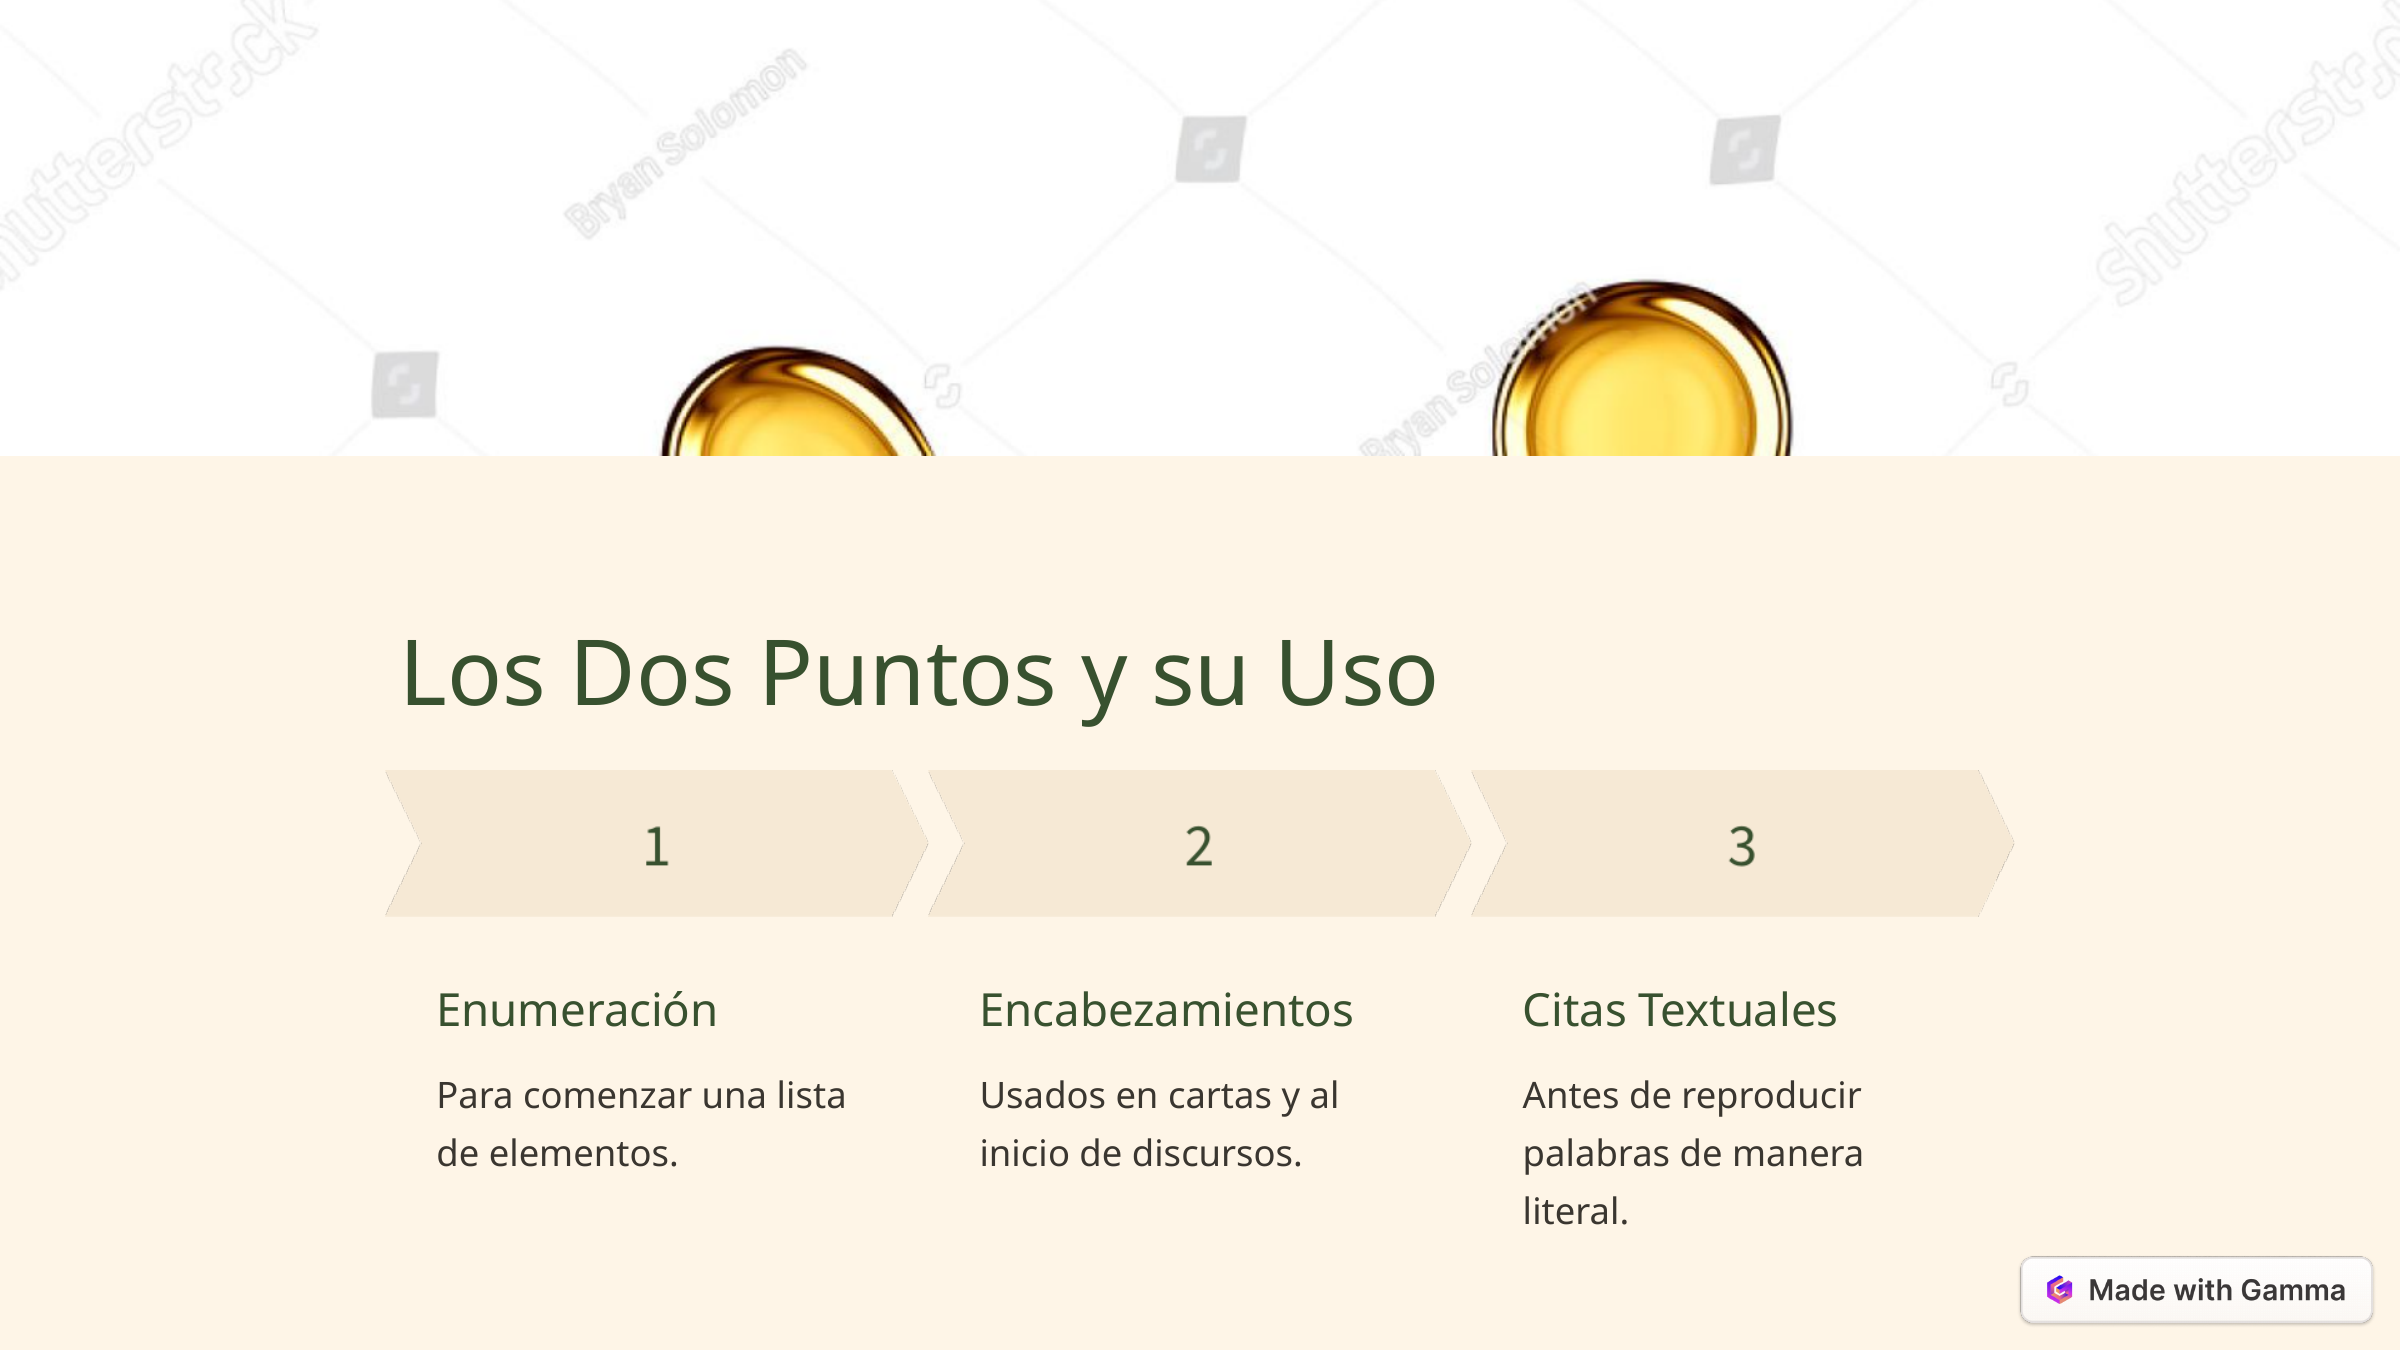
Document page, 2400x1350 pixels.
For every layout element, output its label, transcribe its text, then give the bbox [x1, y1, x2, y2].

text_box Los Dos Puntos y su Uso [385, 602, 1420, 717]
text_box Encabezamientos [964, 971, 1338, 1029]
text_box Citas Textuales [1507, 971, 1873, 1029]
picture [0, 0, 2400, 456]
picture [2008, 1244, 2385, 1335]
text_box Para comenzar una lista de elementos. [421, 1050, 892, 1167]
text_box [0, 456, 2400, 1350]
text_box Antes de reproducir palabras de manera literal. [1507, 1050, 1979, 1167]
text_box Usados en cartas y al inicio de discursos. [964, 1050, 1436, 1167]
picture [385, 770, 2015, 917]
text_box Enumeración [421, 971, 787, 1029]
